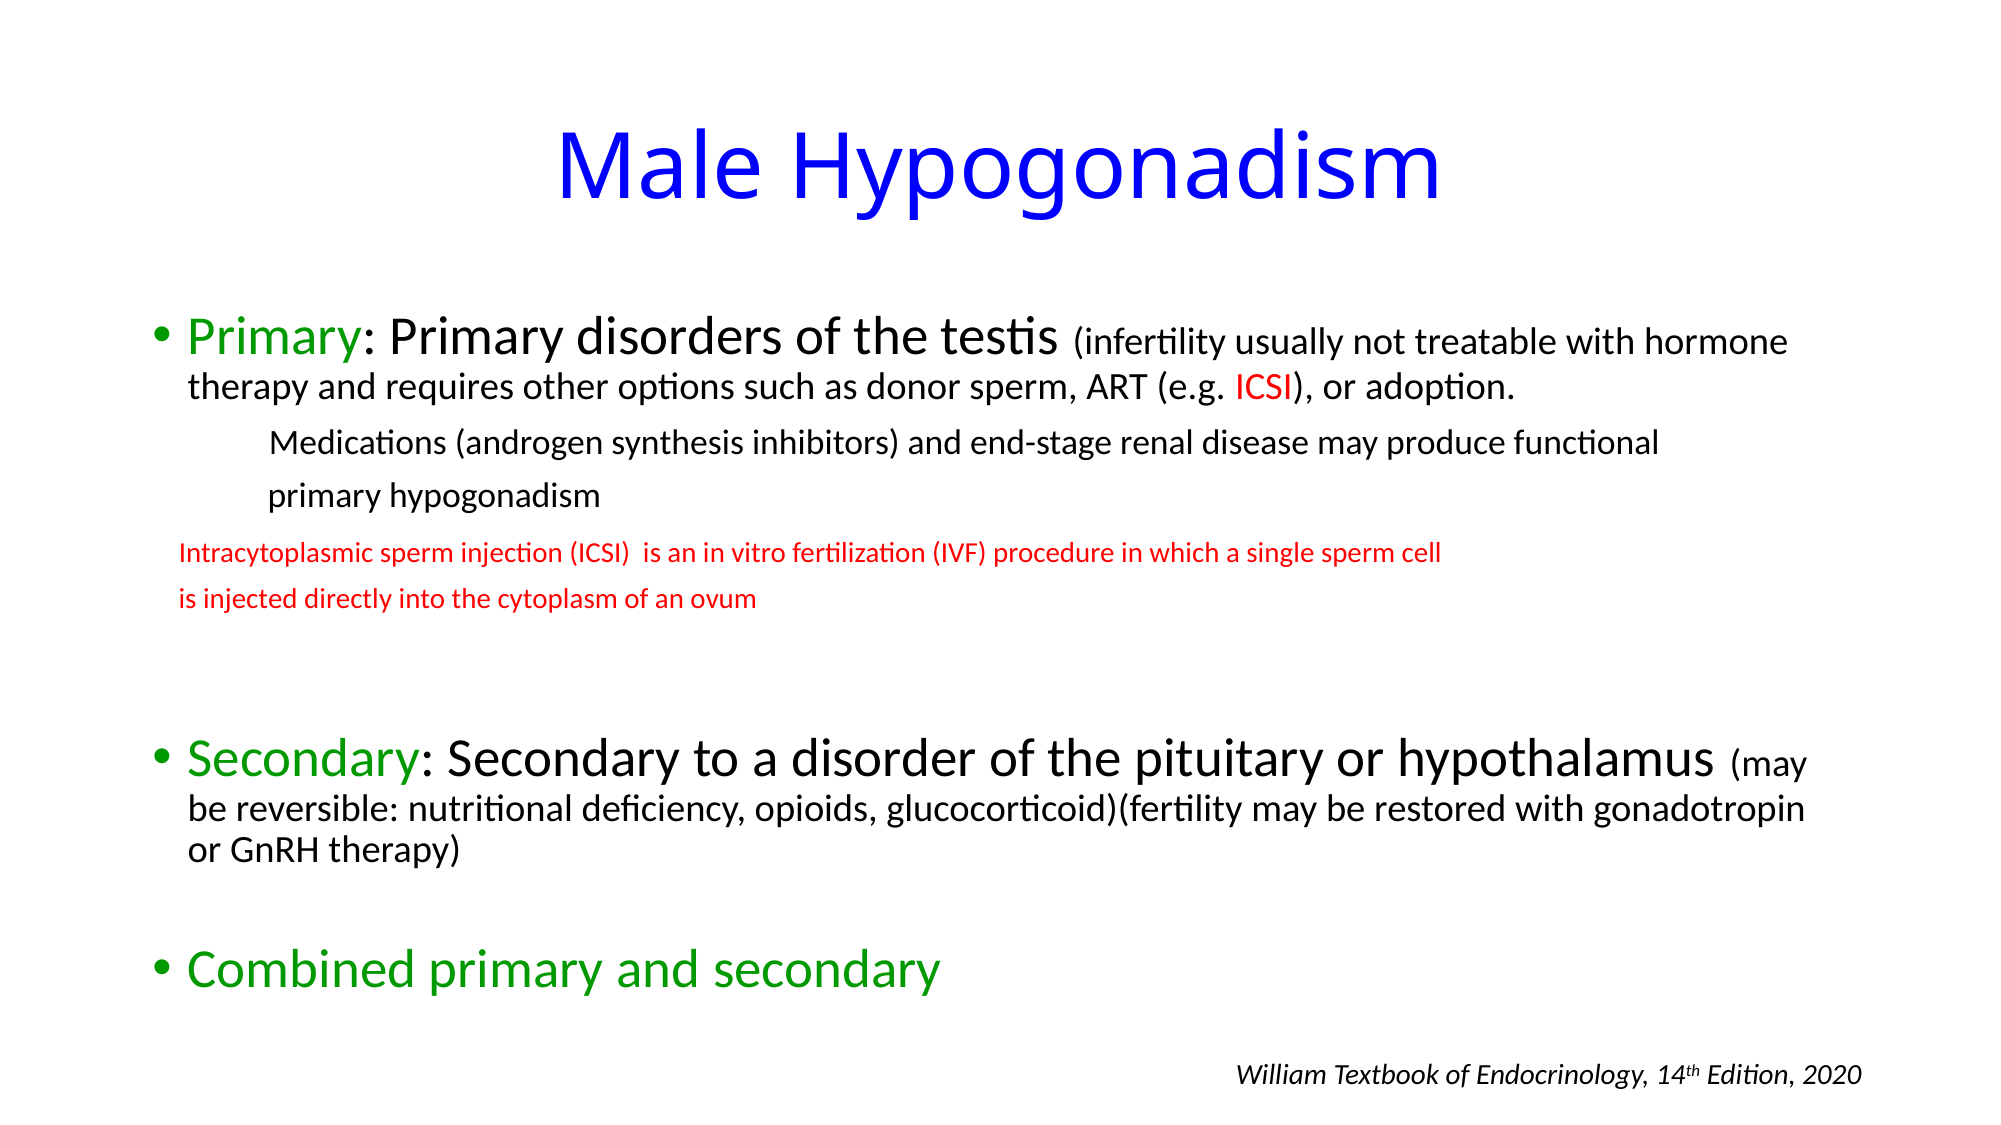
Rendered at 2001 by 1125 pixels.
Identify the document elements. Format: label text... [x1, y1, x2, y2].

text_box William Textbook of Endocrinology, 14th Edition, 2020 [1221, 1013, 1938, 1125]
list Primary: Primary disorders of the testis (infertility usually not treatable with hormone therapy and requires other options such as donor sperm, ART (e.g. ICSI), or adoption. Medications (androgen synthesis inhibitors) and end-stage renal disease may produce functional primary hypogonadism Intracytoplasmic sperm injection (ICSI) is an in vitro fertilization (IVF) procedure in which a single sperm cell is injected directly into the cytoplasm of an ovum Secondary: Secondary to a disorder of the pituitary or hypothalamus (may be reversible: nutritional deficiency, opioids, glucocorticoid)(fertility may be restored with gonadotropin or GnRH therapy) Combined primary and secondary [137, 299, 1863, 1014]
title Male Hypogonadism [137, 59, 1863, 278]
